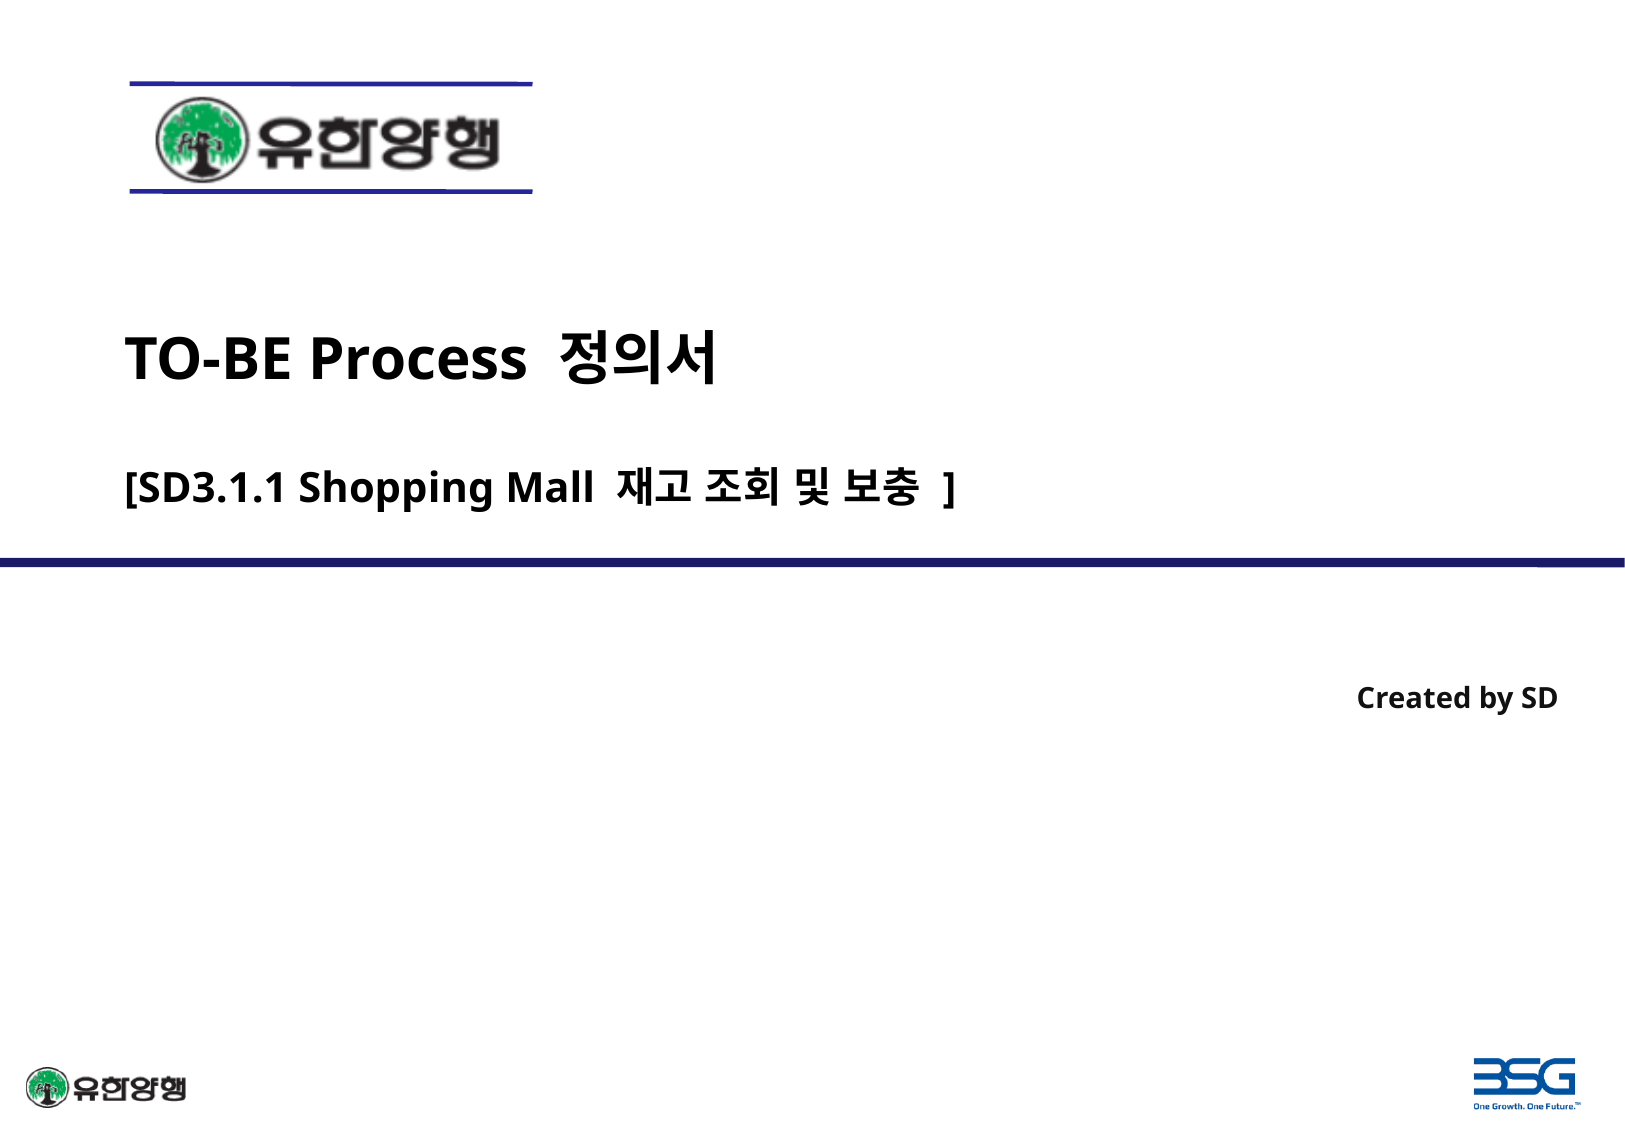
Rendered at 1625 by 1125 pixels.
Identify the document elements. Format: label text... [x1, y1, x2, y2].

text_box TO-BE Process 정의서 [SD3.1.1 Shopping Mall 재고 조회 및 보충 ] [109, 313, 1304, 519]
picture [1472, 1058, 1581, 1110]
picture [19, 1062, 192, 1110]
picture [143, 88, 513, 189]
text_box Created by SD [941, 660, 1575, 722]
